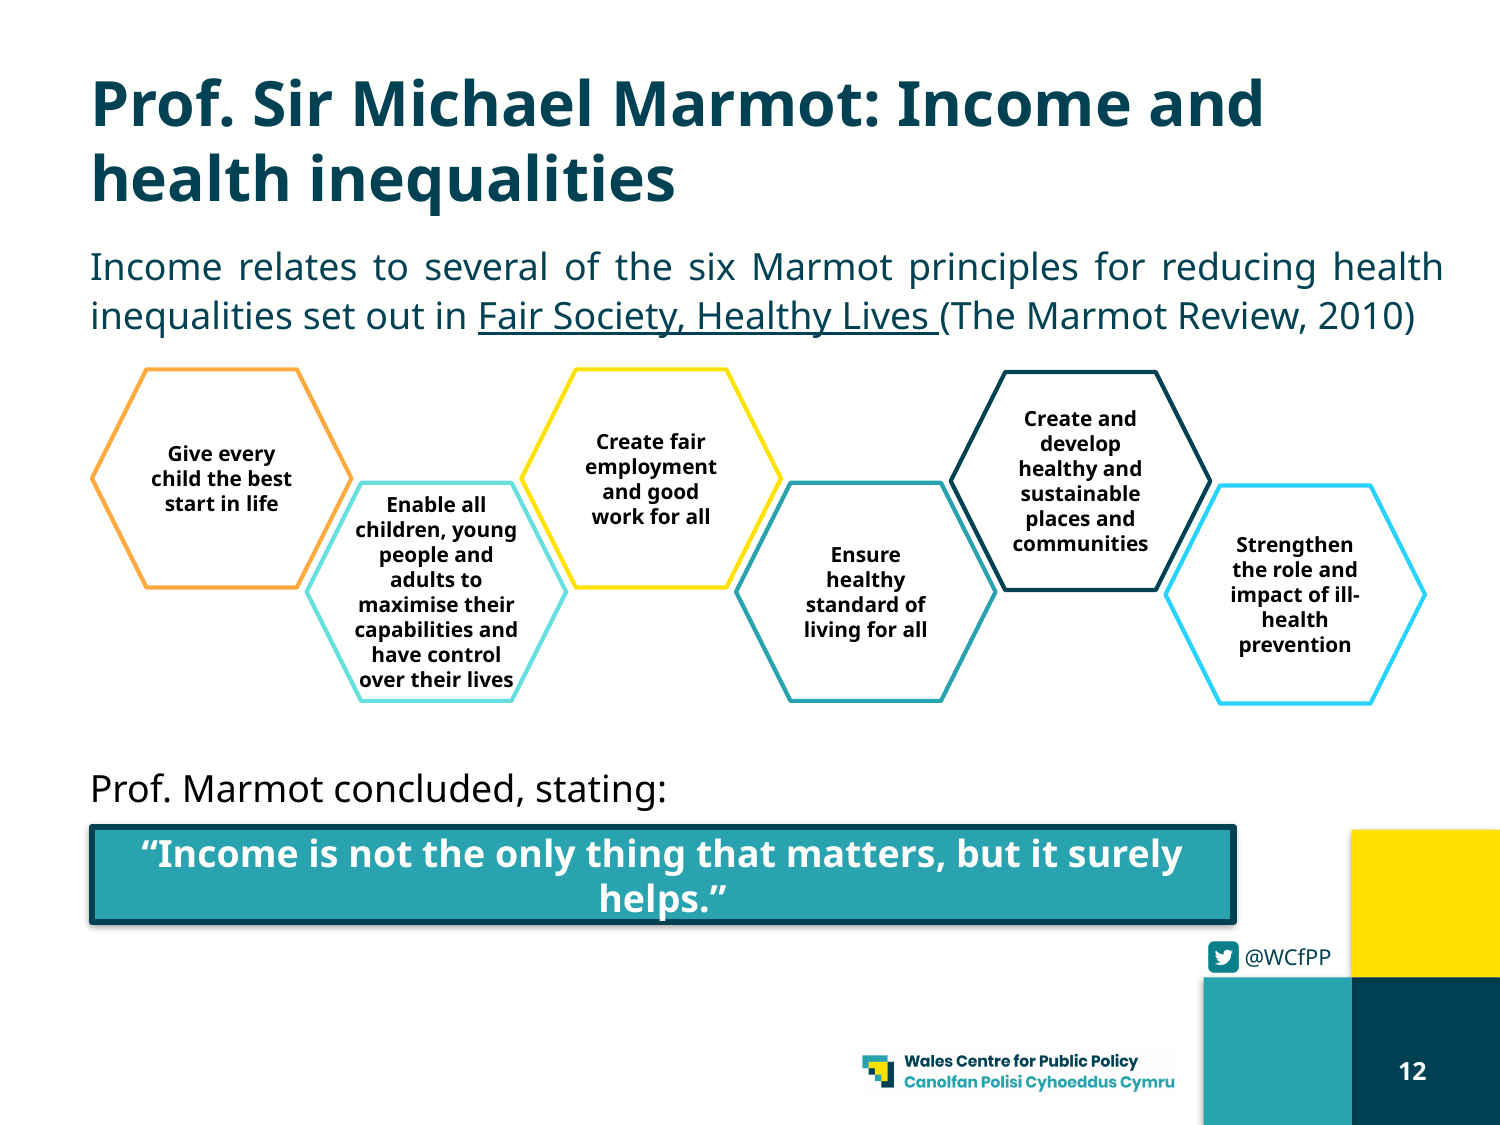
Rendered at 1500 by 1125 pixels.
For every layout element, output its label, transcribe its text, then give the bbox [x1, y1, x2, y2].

text_box Ensure healthy standard of living for all [734, 480, 998, 703]
picture [857, 1048, 1091, 1097]
text_box Prof. Marmot concluded, stating: [74, 754, 825, 818]
text_box “Income is not the only thing that matters, but it surely helps.” [89, 824, 1237, 925]
text_box Enable all children, young people and adults to maximise their capabilities and have control over their lives [304, 480, 569, 703]
text_box Create and develop healthy and sustainable places and communities [948, 369, 1213, 593]
text_box Give every child the best start in life [90, 367, 354, 590]
title Prof. Sir Michael Marmot: Income and health inequalities [75, 45, 1425, 232]
list Income relates to several of the six Marmot principles for reducing health inequalities set out in Fair Society, Healthy Lives (The Marmot Review, 2010) [75, 232, 1461, 1005]
text_box Create fair employment and good work for all [519, 367, 783, 590]
text_box Strengthen the role and impact of ill-health prevention [1163, 483, 1427, 706]
slide_number 12 [1091, 1042, 1442, 1103]
